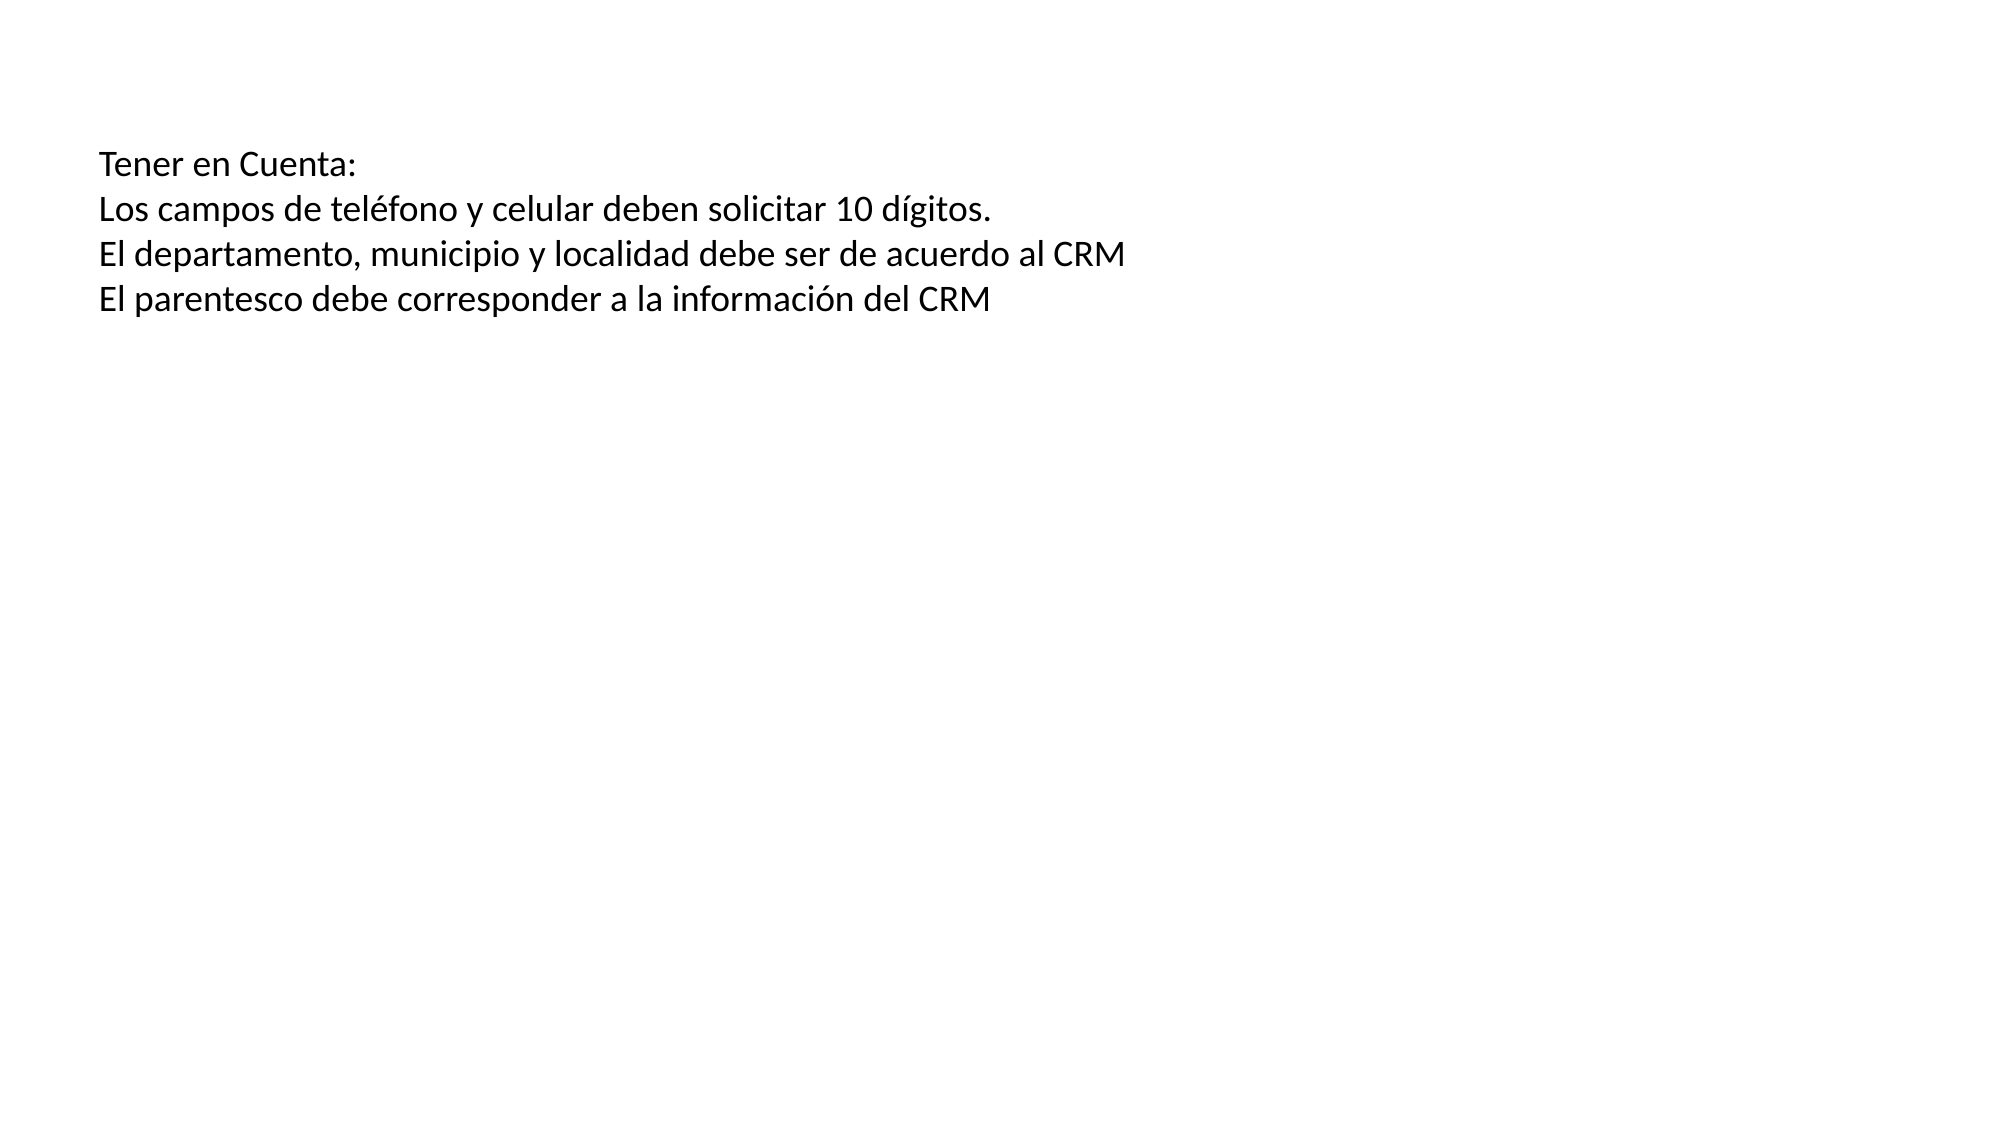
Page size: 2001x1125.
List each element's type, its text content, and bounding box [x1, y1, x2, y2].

text_box Tener en Cuenta: Los campos de teléfono y celular deben solicitar 10 dígitos. El departamento, municipio y localidad debe ser de acuerdo al CRM El parentesco debe corresponder a la información del CRM [84, 131, 1740, 372]
